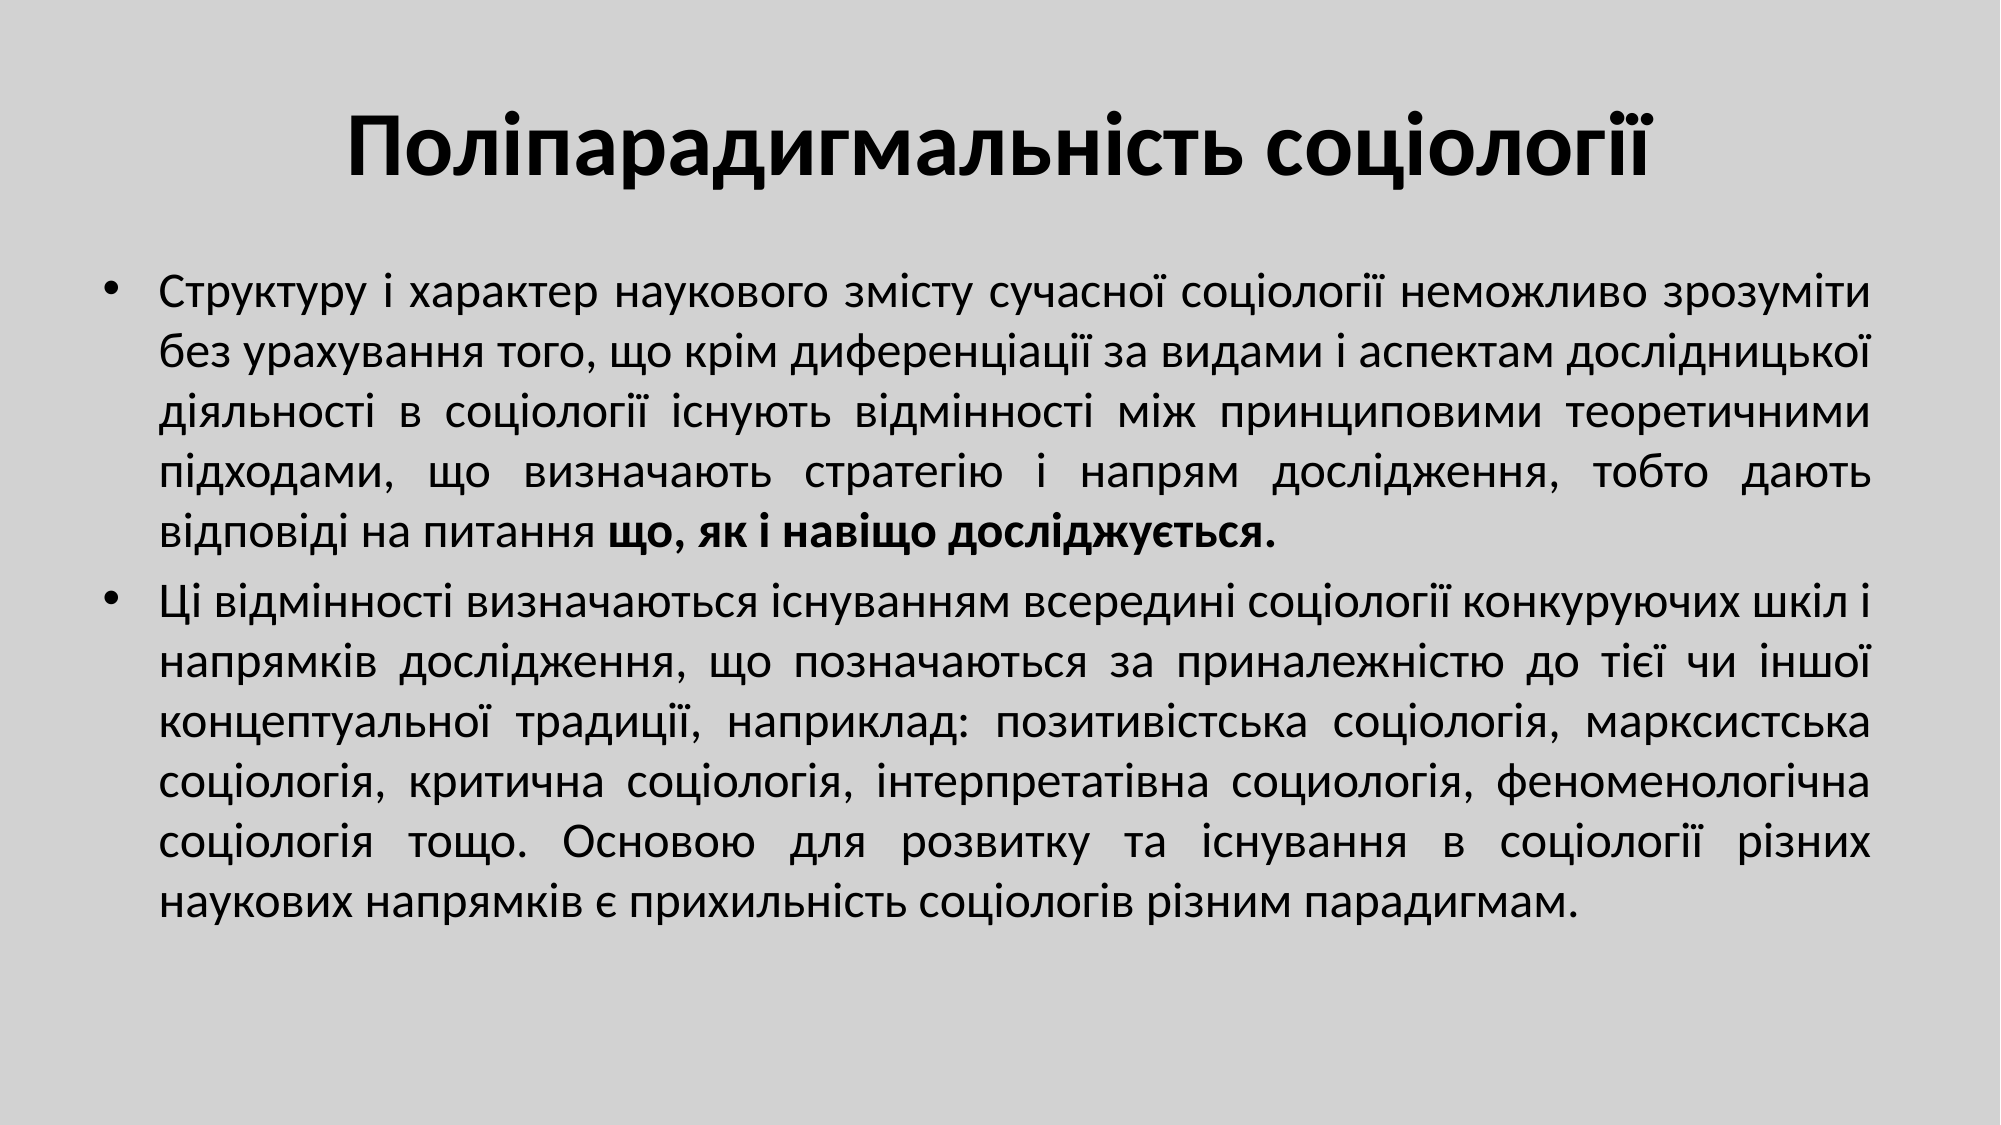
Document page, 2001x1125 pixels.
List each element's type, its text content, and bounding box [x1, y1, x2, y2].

title Поліпарадигмальність соціології [99, 45, 1900, 233]
list Структуру і характер наукового змісту сучасної соціології неможливо зрозуміти без урахування того, що крім диференціації за видами і аспектам дослідницької діяльності в соціології існують відмінності між принциповими теоретичними підходами, що визначають стратегію і напрям дослідження, тобто дають відповіді на питання що, як і навіщо досліджується. Ці відмінності визначаються існуванням всередині соціології конкуруючих шкіл і напрямків дослідження, що позначаються за приналежністю до тієї чи іншої концептуальної традиції, наприклад: позитивістська соціологія, марксистська соціологія, критична соціологія, інтерпретатівна социологія, феноменологічна соціологія тощо. Основою для розвитку та існування в соціології різних наукових напрямків є прихильність соціологів різним парадигмам. [87, 249, 1888, 1088]
